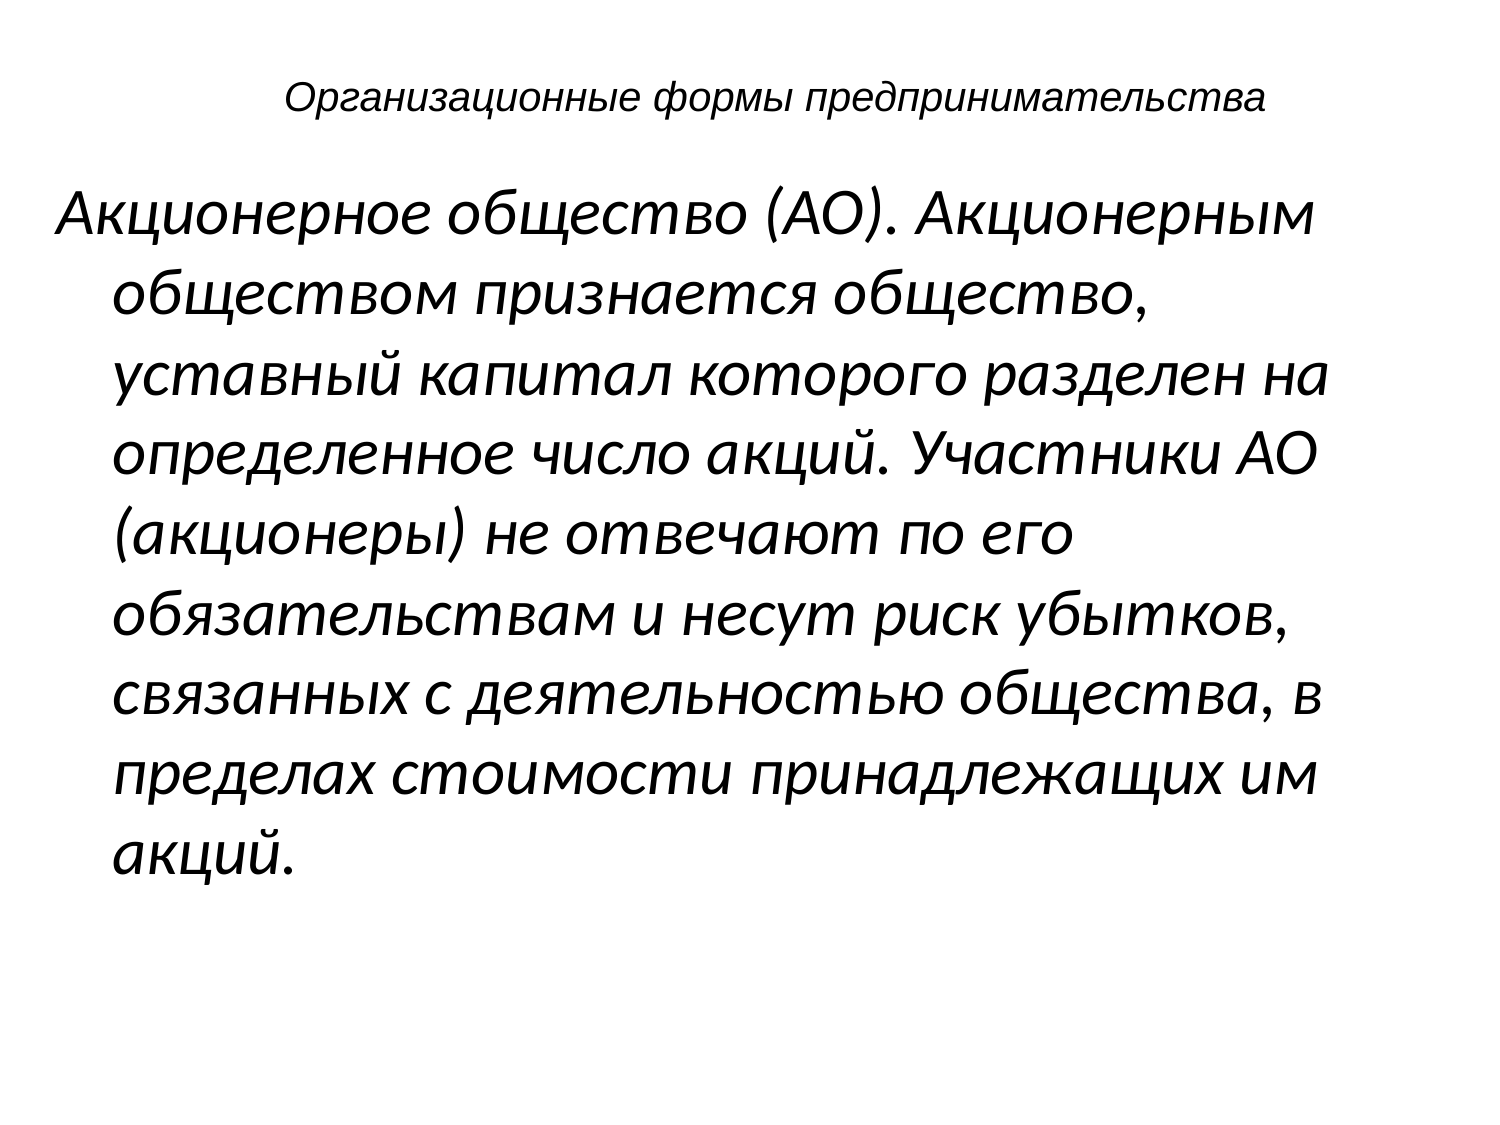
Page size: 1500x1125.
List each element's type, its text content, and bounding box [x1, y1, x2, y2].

list Акционерное общество (АО). Акционерным обществом признается общество, уставный капитал которого разделен на определенное число акций. Участники АО (акционеры) не отвечают по его обязательствам и несут риск убытков, связанных с деятельностью общества, в пределах стоимости принадлежащих им акций. [41, 160, 1451, 1125]
title Организационные формы предпринимательства [100, 40, 1451, 149]
